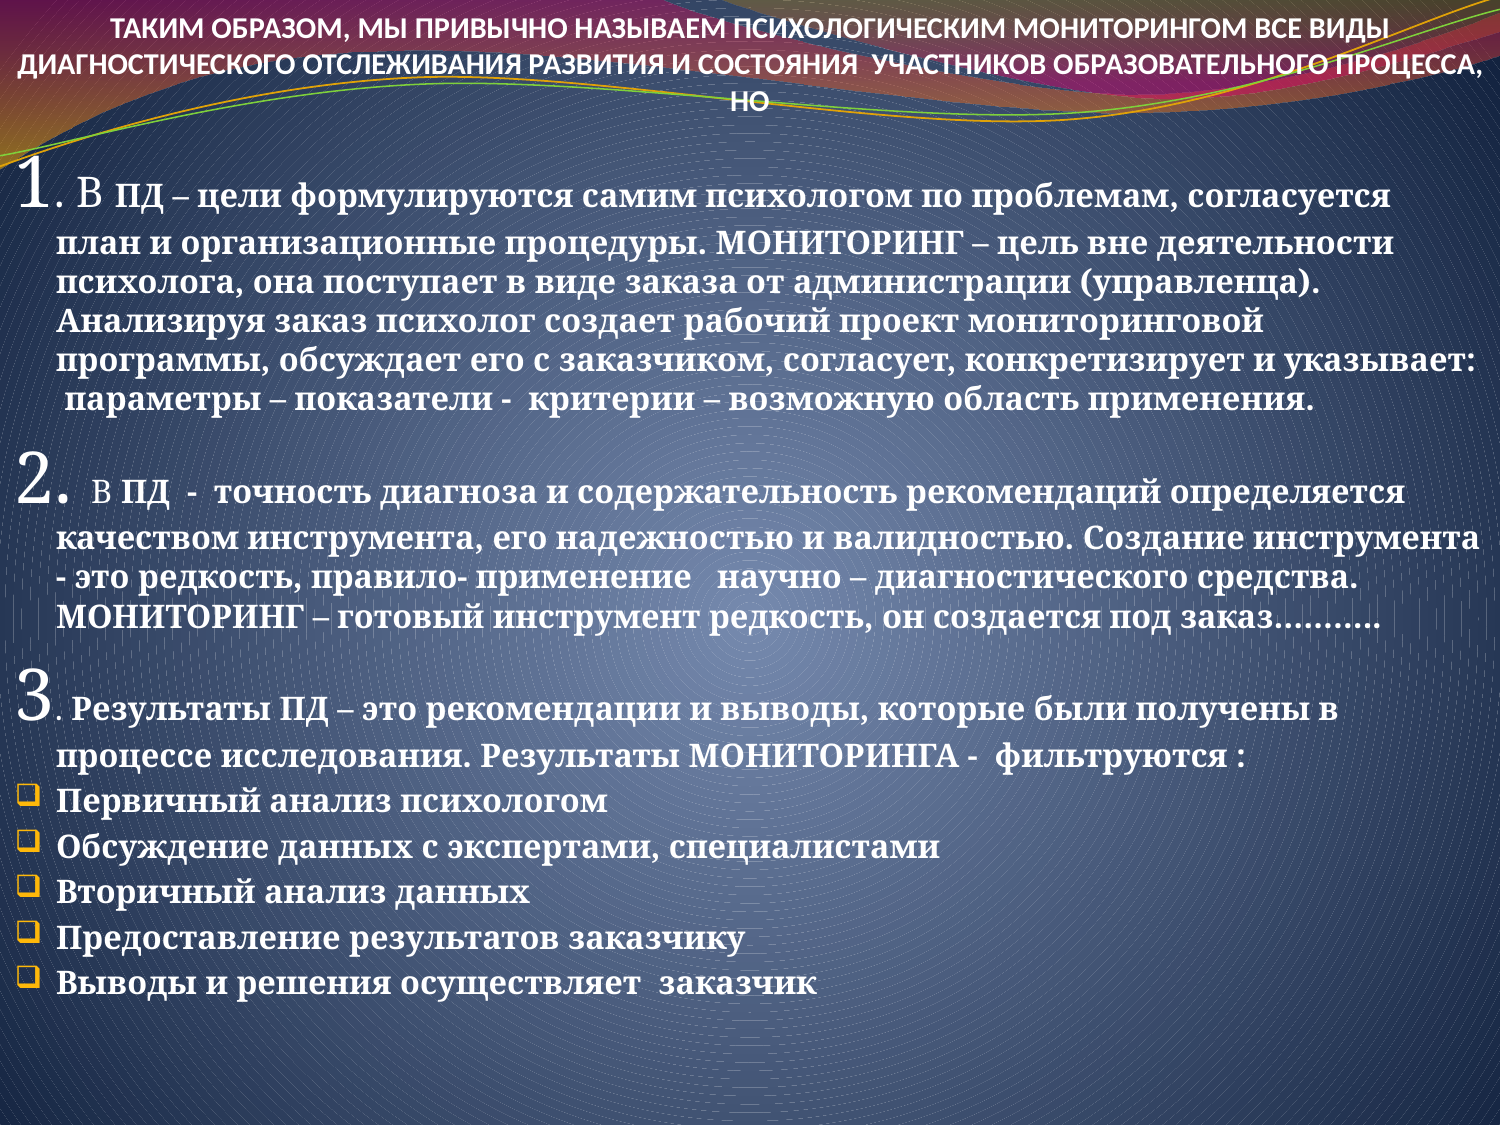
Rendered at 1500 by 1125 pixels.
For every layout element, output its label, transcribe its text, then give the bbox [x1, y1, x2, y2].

title ТАКИМ ОБРАЗОМ, МЫ ПРИВЫЧНО НАЗЫВАЕМ ПСИХОЛОГИЧЕСКИМ МОНИТОРИНГОМ ВСЕ ВИДЫ ДИАГНОСТИЧЕСКОГО ОТСЛЕЖИВАНИЯ РАЗВИТИЯ И СОСТОЯНИЯ УЧАСТНИКОВ ОБРАЗОВАТЕЛЬНОГО ПРОЦЕССА, НО [0, 0, 1500, 118]
list 1. В ПД – цели формулируются самим психологом по проблемам, согласуется план и организационные процедуры. МОНИТОРИНГ – цель вне деятельности психолога, она поступает в виде заказа от администрации (управленца). Анализируя заказ психолог создает рабочий проект мониторинговой программы, обсуждает его с заказчиком, согласует, конкретизирует и указывает: параметры – показатели - критерии – возможную область применения. 2. В ПД - точность диагноза и содержательность рекомендаций определяется качеством инструмента, его надежностью и валидностью. Создание инструмента - это редкость, правило- применение научно – диагностического средства. МОНИТОРИНГ – готовый инструмент редкость, он создается под заказ……….. 3. Результаты ПД – это рекомендации и выводы, которые были получены в процессе исследования. Результаты МОНИТОРИНГА - фильтруются : Первичный анализ психологом Обсуждение данных с экспертами, специалистами Вторичный анализ данных Предоставление результатов заказчику Выводы и решения осуществляет заказчик [0, 128, 1500, 1125]
